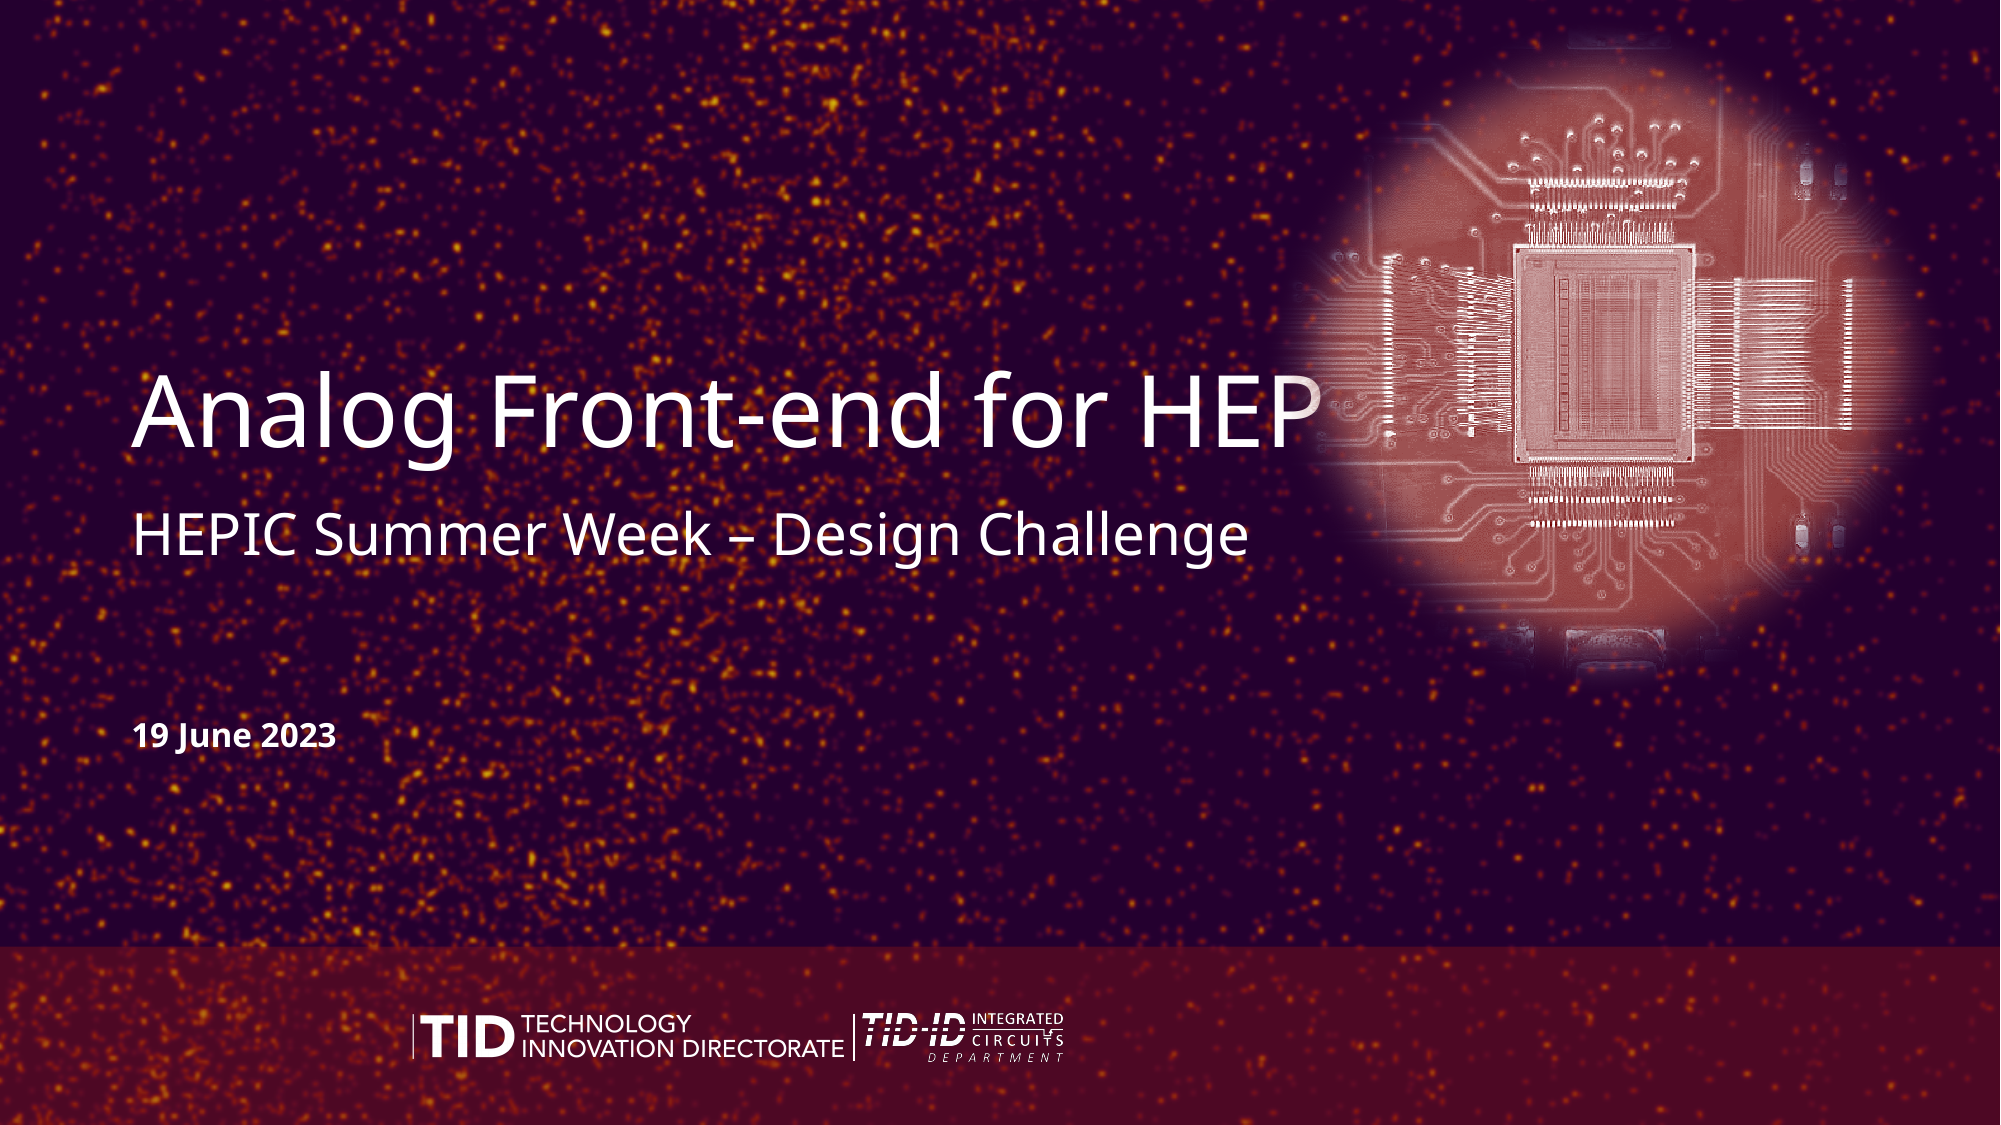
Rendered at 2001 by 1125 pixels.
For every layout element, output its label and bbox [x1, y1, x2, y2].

picture [0, 0, 2000, 1125]
text_box [1256, 9, 1958, 704]
